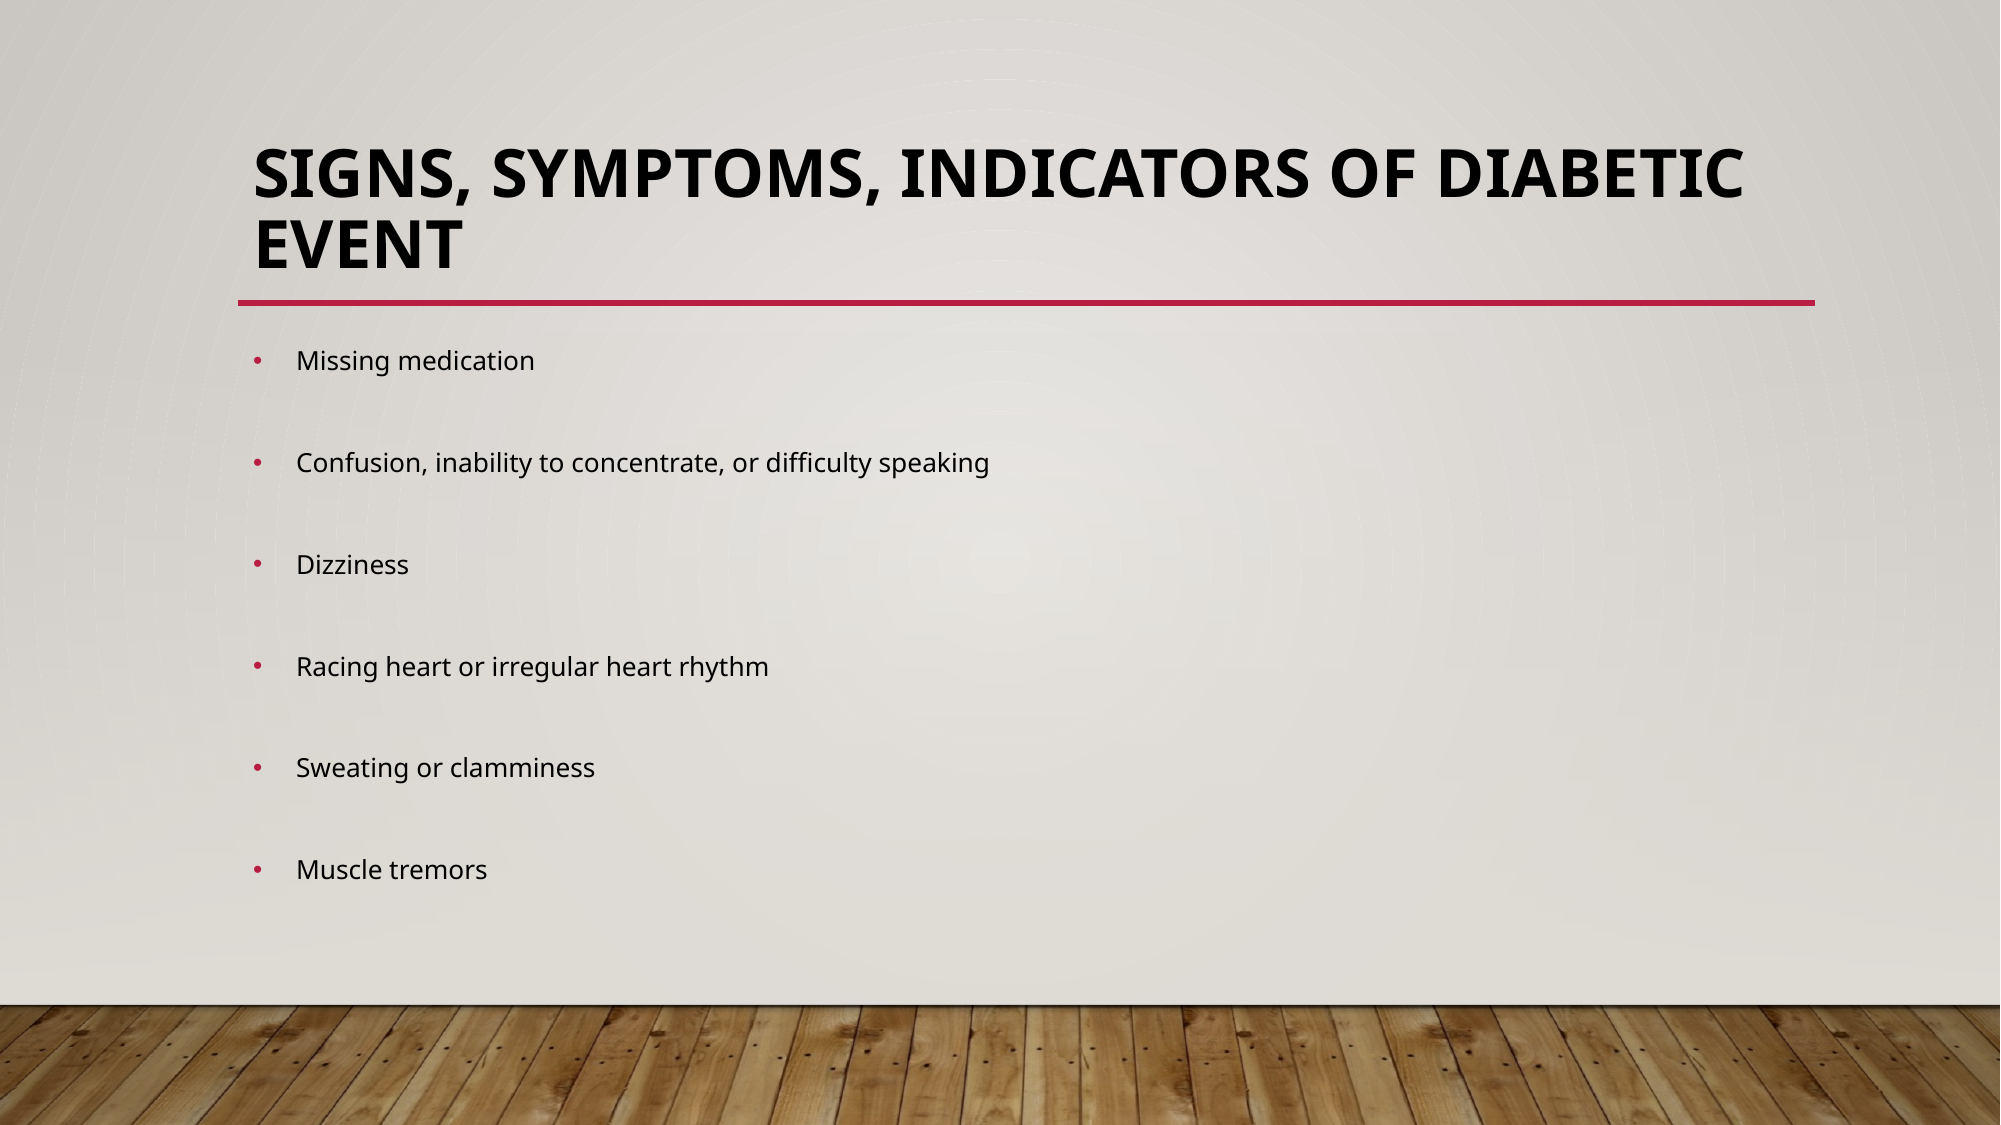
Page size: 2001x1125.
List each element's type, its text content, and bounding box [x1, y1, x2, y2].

list Missing medication Confusion, inability to concentrate, or difficulty speaking Dizziness Racing heart or irregular heart rhythm Sweating or clamminess Muscle tremors [238, 330, 1814, 897]
picture [0, 1005, 2000, 1125]
title Signs, symptoms, indicators of diabetic event [238, 131, 1814, 305]
